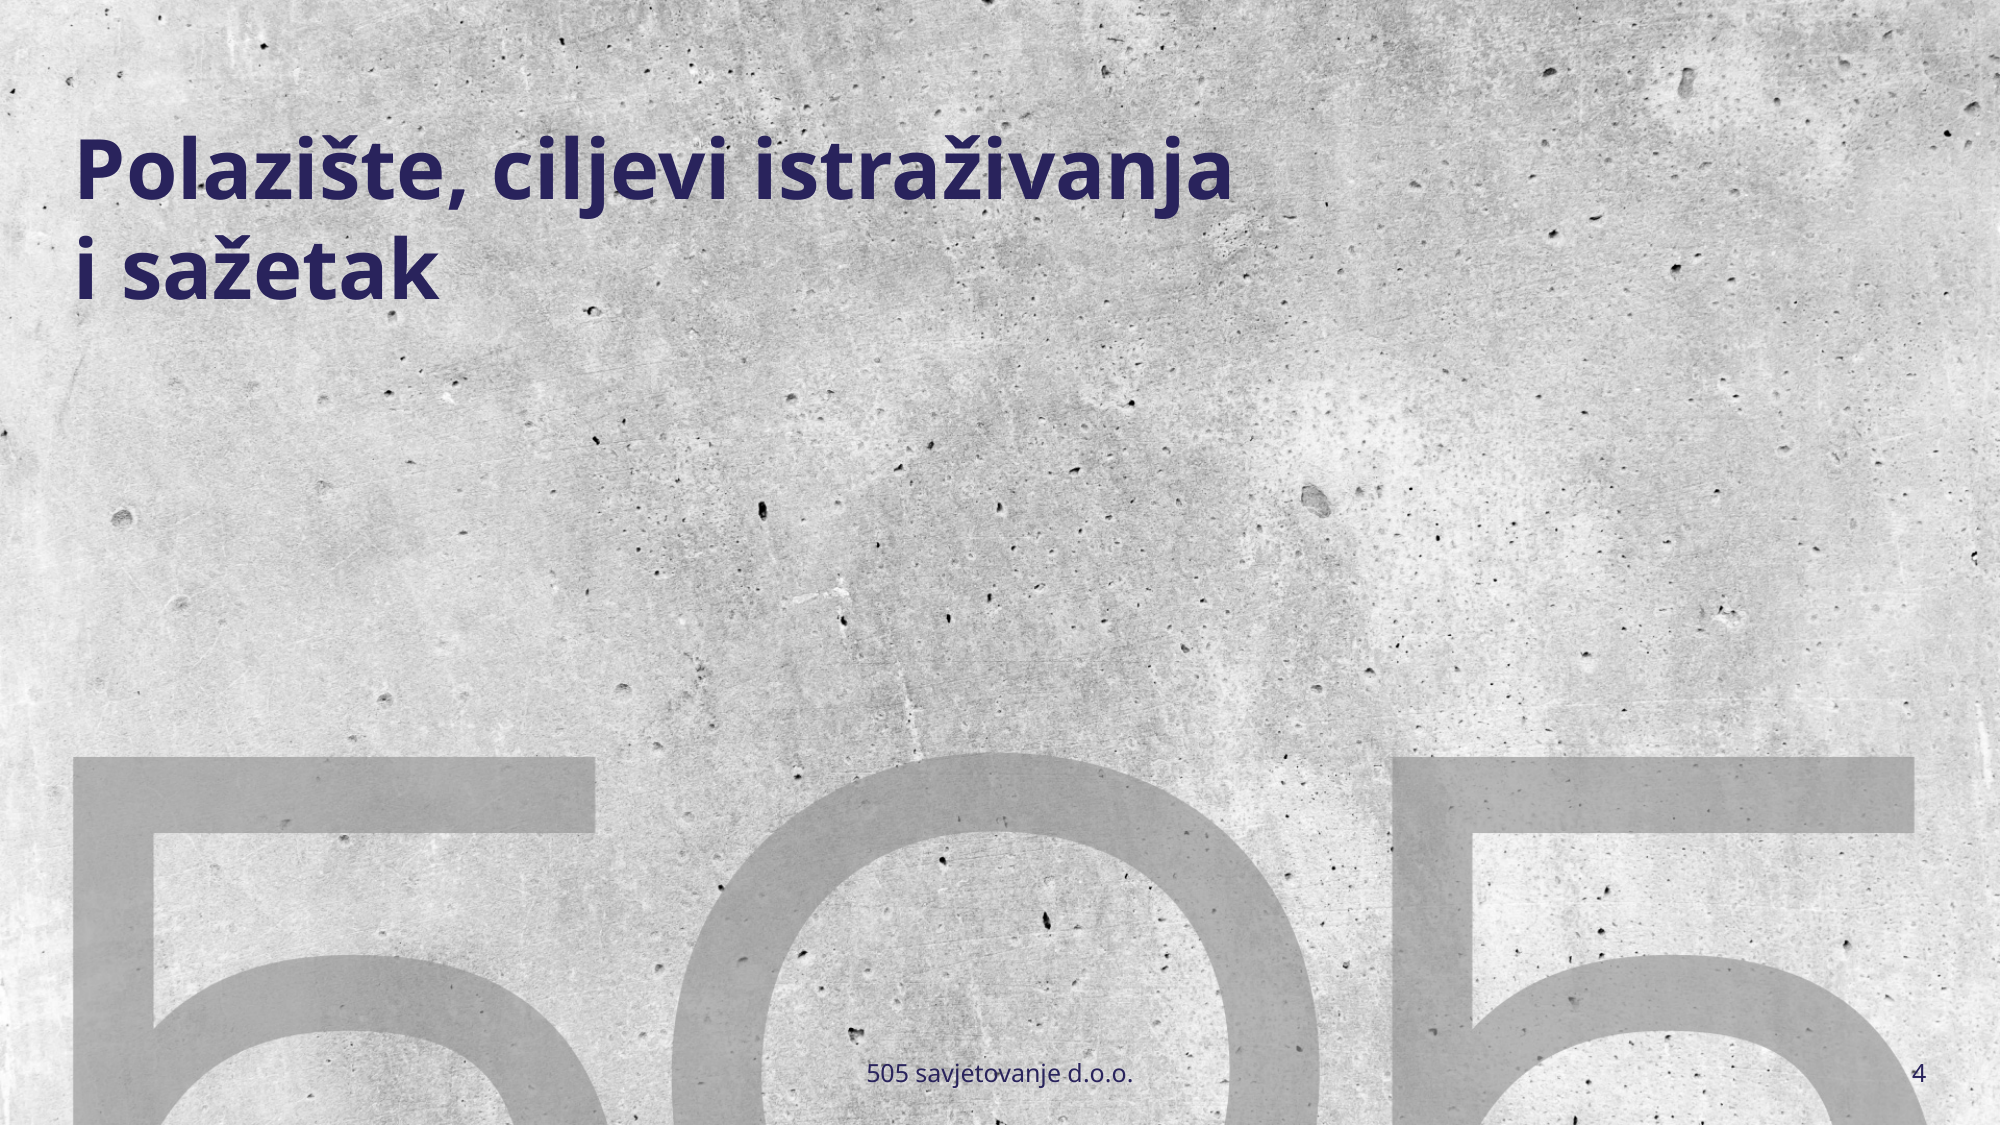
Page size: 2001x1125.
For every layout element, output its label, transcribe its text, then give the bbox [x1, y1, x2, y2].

slide_number 4 [1739, 1044, 1927, 1104]
picture [0, 0, 2000, 1125]
title Polazište, ciljevi istraživanja i sažetak [73, 108, 1286, 413]
footer 505 savjetovanje d.o.o. [714, 1042, 1286, 1103]
